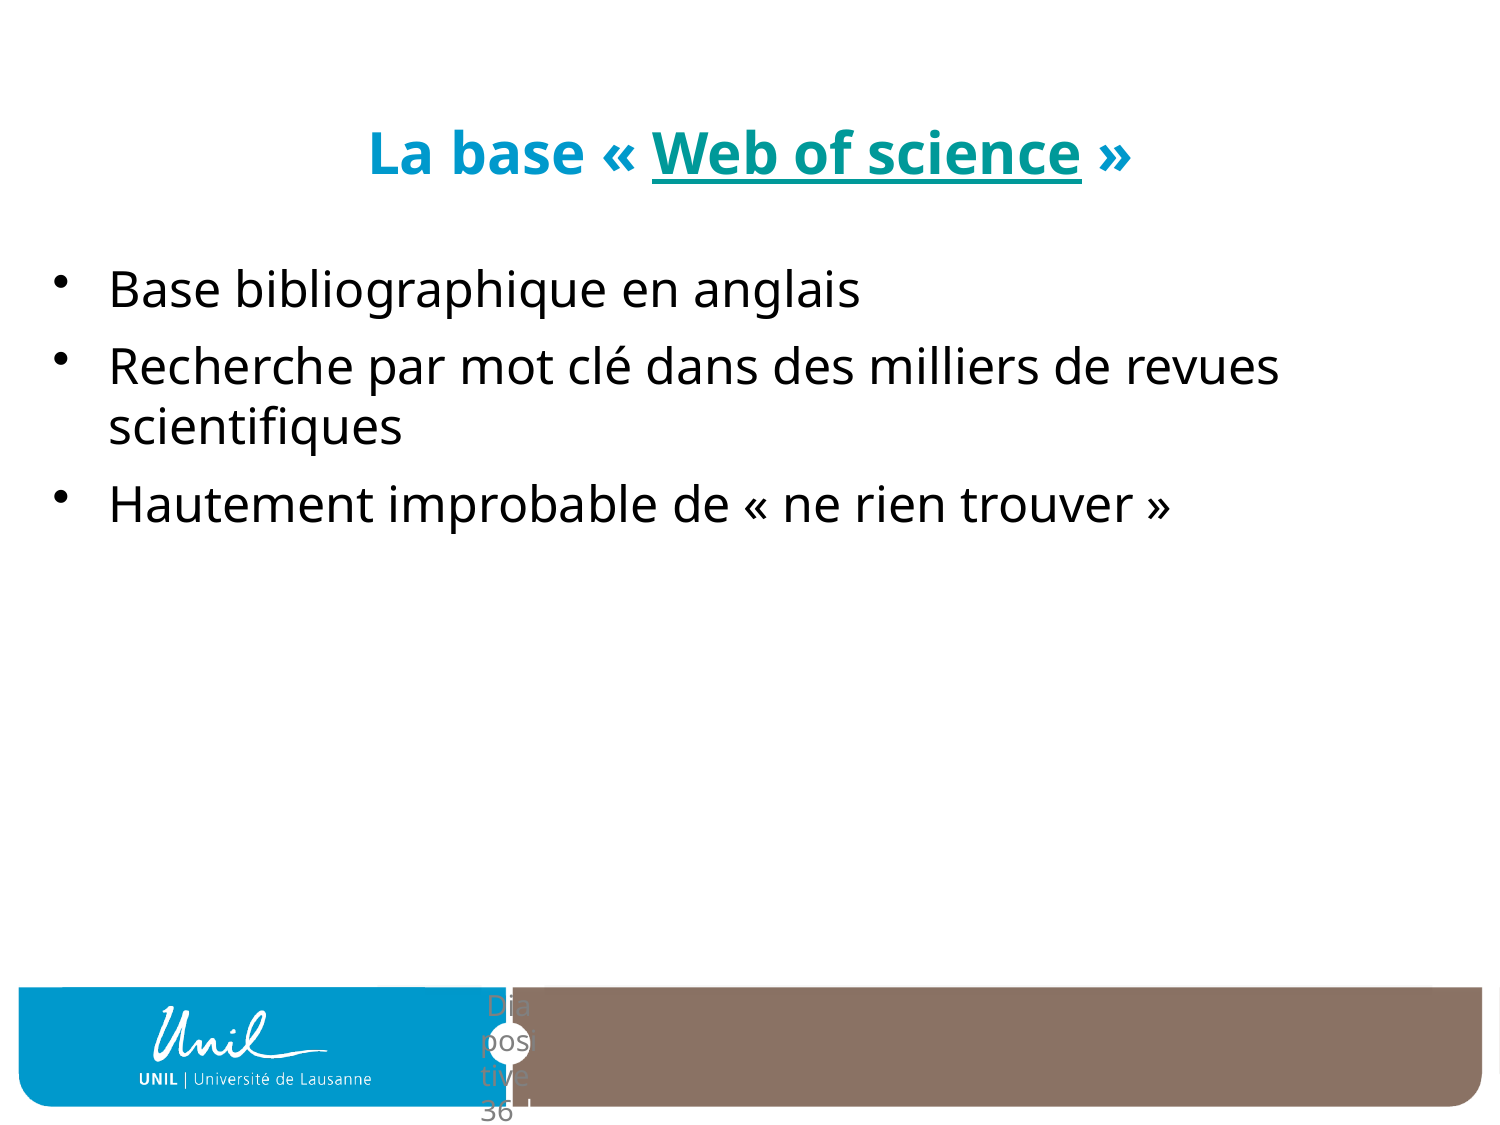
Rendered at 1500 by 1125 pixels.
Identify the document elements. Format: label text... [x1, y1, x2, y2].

slide_number | Diapositive 36 | [462, 1017, 556, 1068]
picture [0, 985, 1500, 1125]
title La base « Web of science » [37, 75, 1463, 238]
list Base bibliographique en anglais Recherche par mot clé dans des milliers de revues scientifiques Hautement improbable de « ne rien trouver » [37, 249, 1463, 963]
